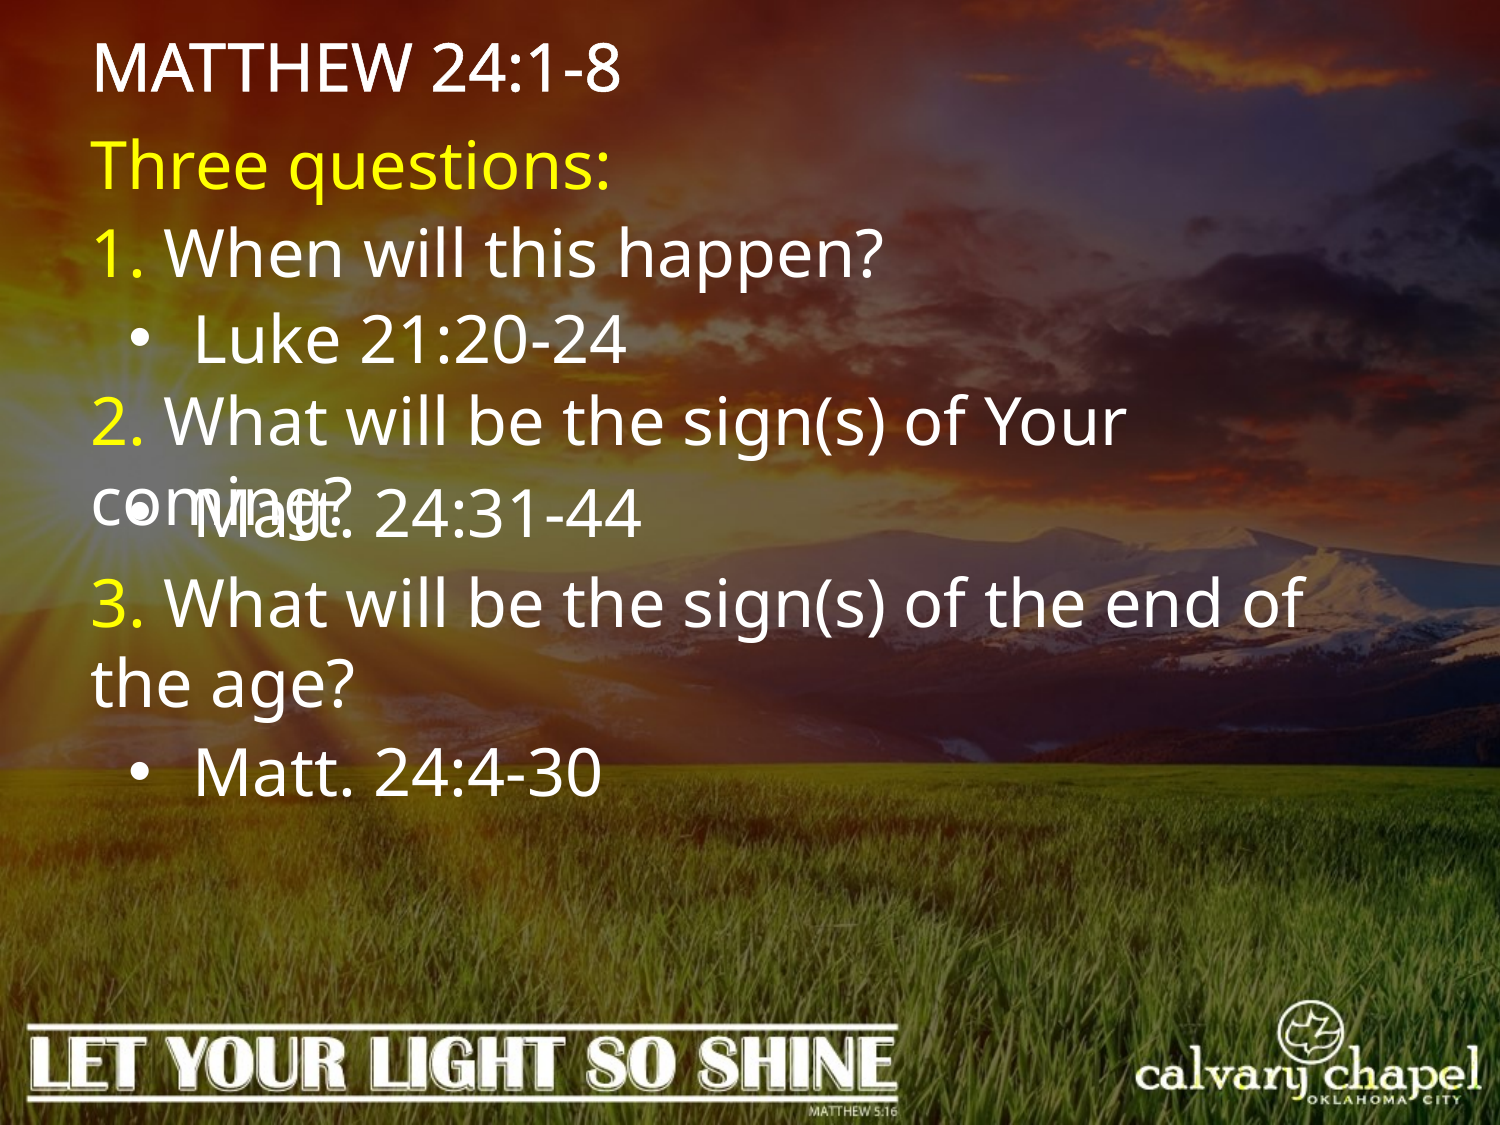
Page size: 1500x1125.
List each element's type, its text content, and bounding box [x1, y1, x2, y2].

text_box 2. What will be the sign(s) of Your coming? [75, 371, 1421, 547]
text_box MATTHEW 24:1-8 [75, 17, 1354, 112]
text_box Luke 21:20-24 [113, 289, 1422, 384]
text_box 3. What will be the sign(s) of the end of the age? [75, 553, 1421, 729]
picture [0, 0, 1500, 1125]
text_box Matt. 24:4-30 [113, 729, 1421, 818]
text_box 1. When will this happen? [75, 203, 1421, 299]
text_box Three questions: [75, 115, 1421, 203]
text_box Matt. 24:31-44 [113, 463, 1422, 558]
